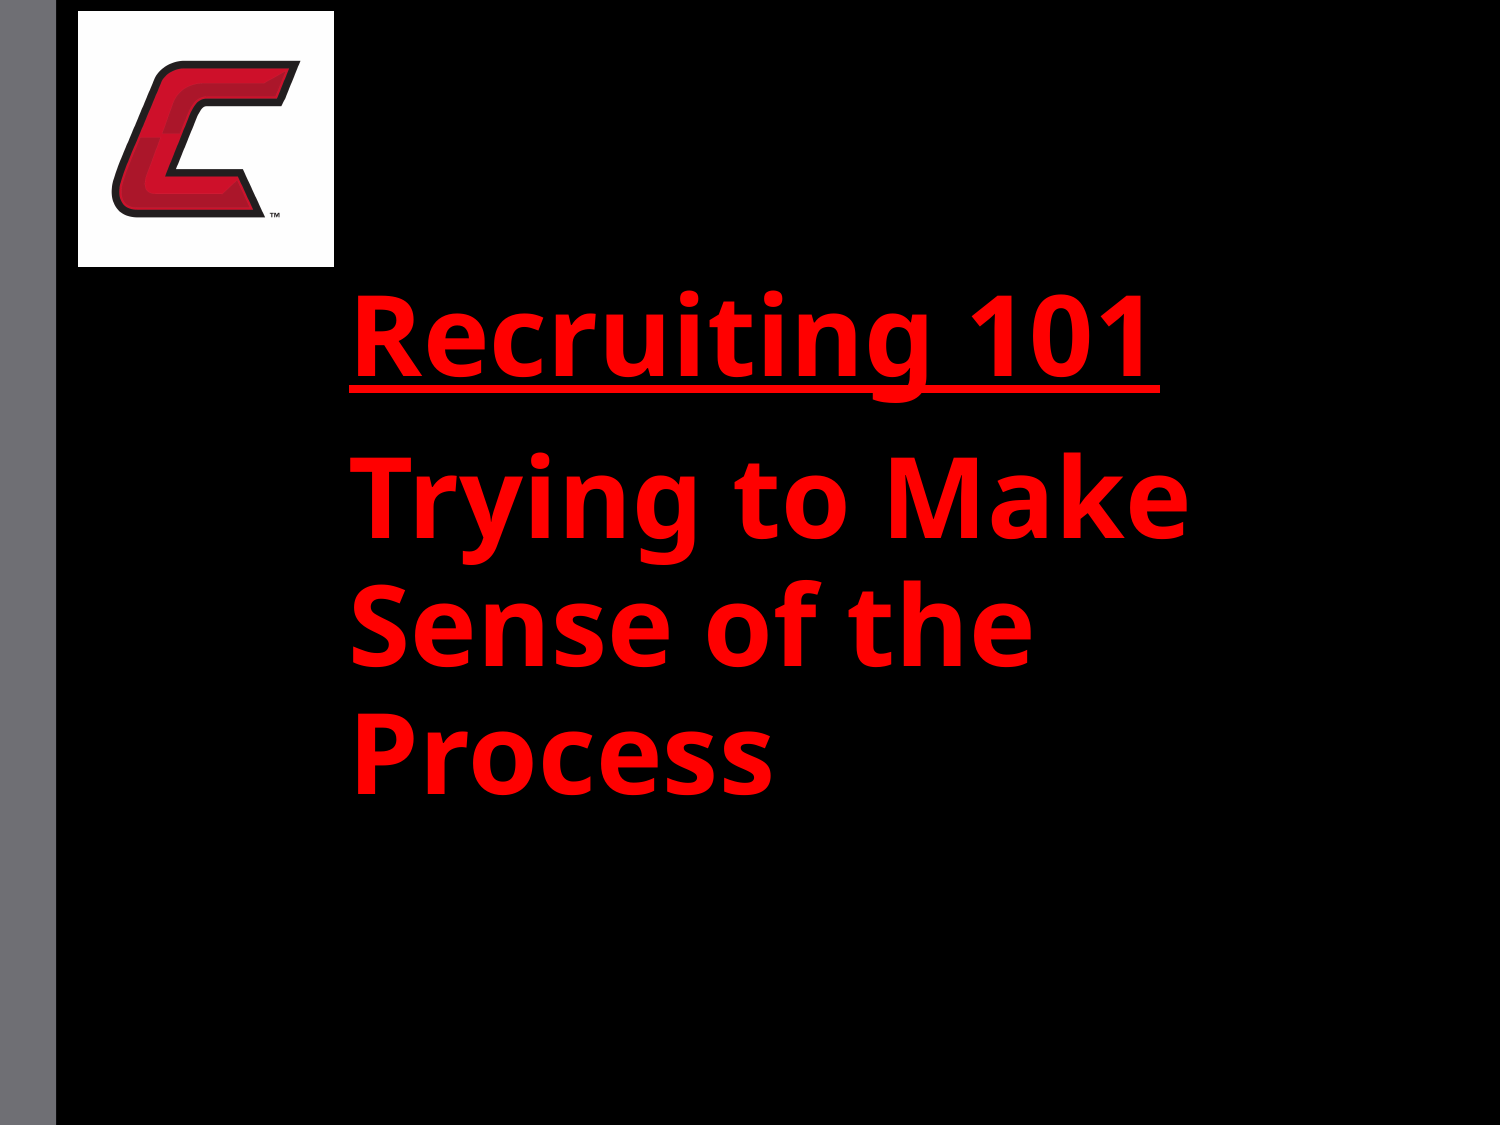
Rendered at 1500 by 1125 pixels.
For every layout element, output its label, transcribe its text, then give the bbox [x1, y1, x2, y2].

picture [78, 10, 334, 267]
subtitle Recruiting 101 Trying to Make Sense of the Process [333, 266, 1384, 875]
